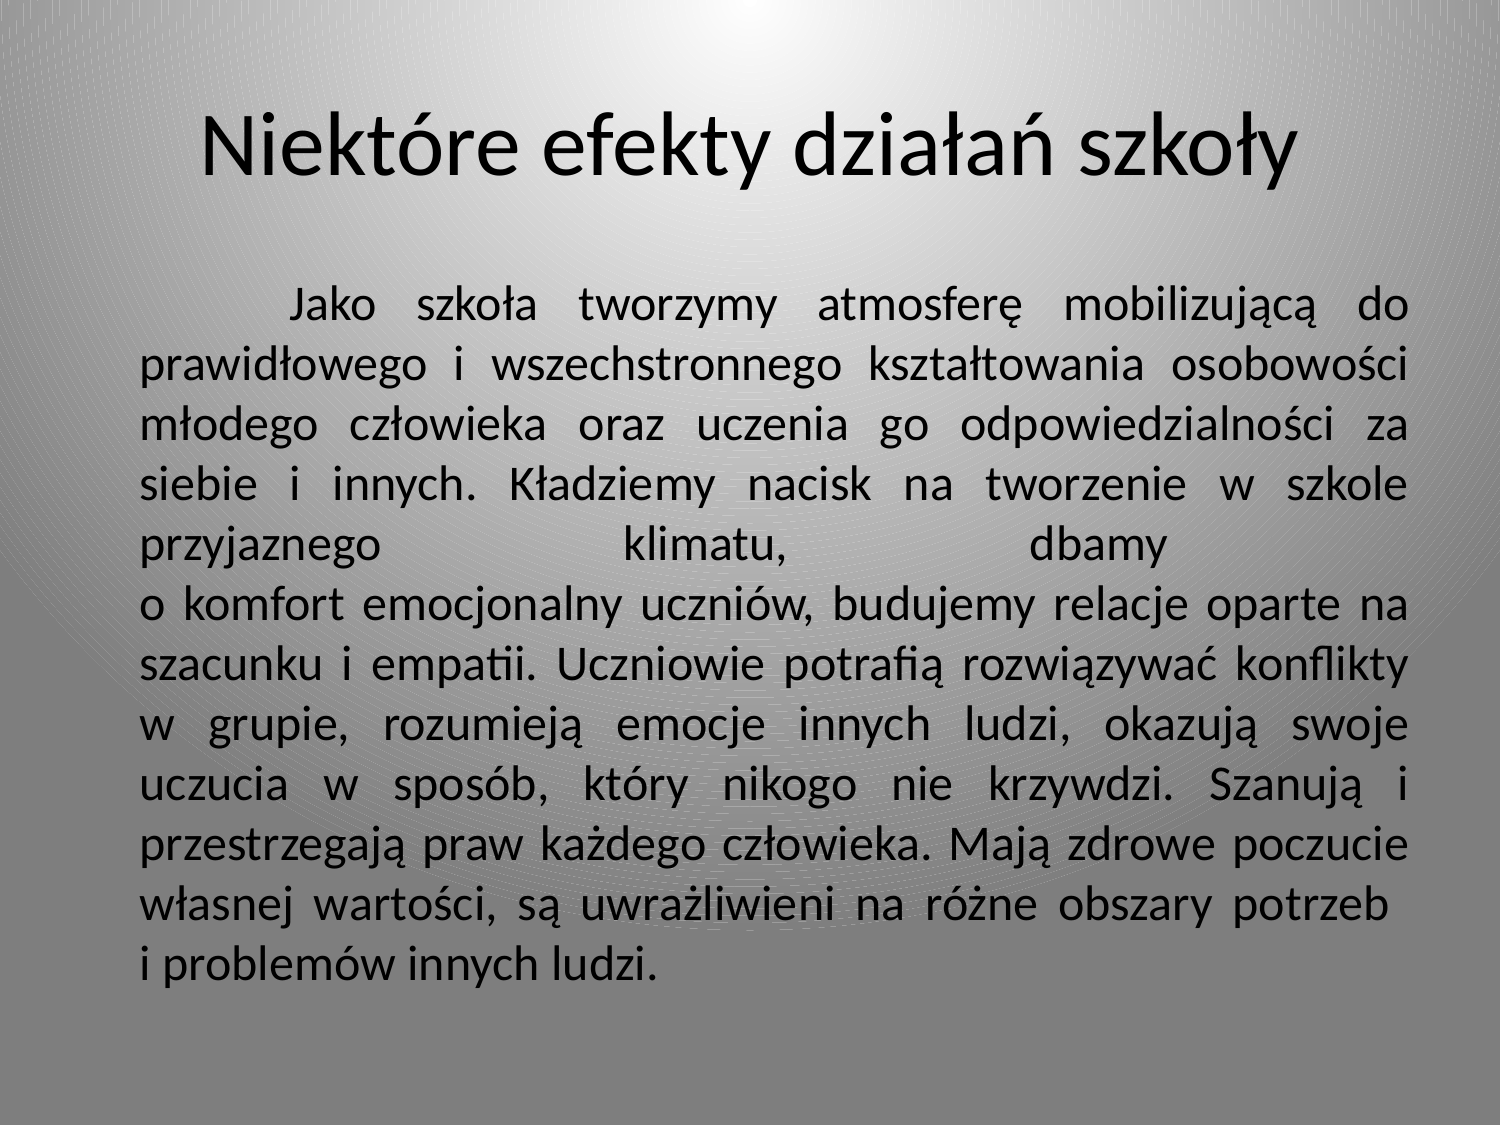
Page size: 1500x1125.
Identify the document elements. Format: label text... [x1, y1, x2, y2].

list Jako szkoła tworzymy atmosferę mobilizującą do prawidłowego i wszechstronnego kształtowania osobowości młodego człowieka oraz uczenia go odpowiedzialności za siebie i innych. Kładziemy nacisk na tworzenie w szkole przyjaznego klimatu, dbamy o komfort emocjonalny uczniów, budujemy relacje oparte na szacunku i empatii. Uczniowie potrafią rozwiązywać konflikty w grupie, rozumieją emocje innych ludzi, okazują swoje uczucia w sposób, który nikogo nie krzywdzi. Szanują i przestrzegają praw każdego człowieka. Mają zdrowe poczucie własnej wartości, są uwrażliwieni na różne obszary potrzeb i problemów innych ludzi. [75, 262, 1425, 1005]
title Niektóre efekty działań szkoły [75, 45, 1425, 233]
